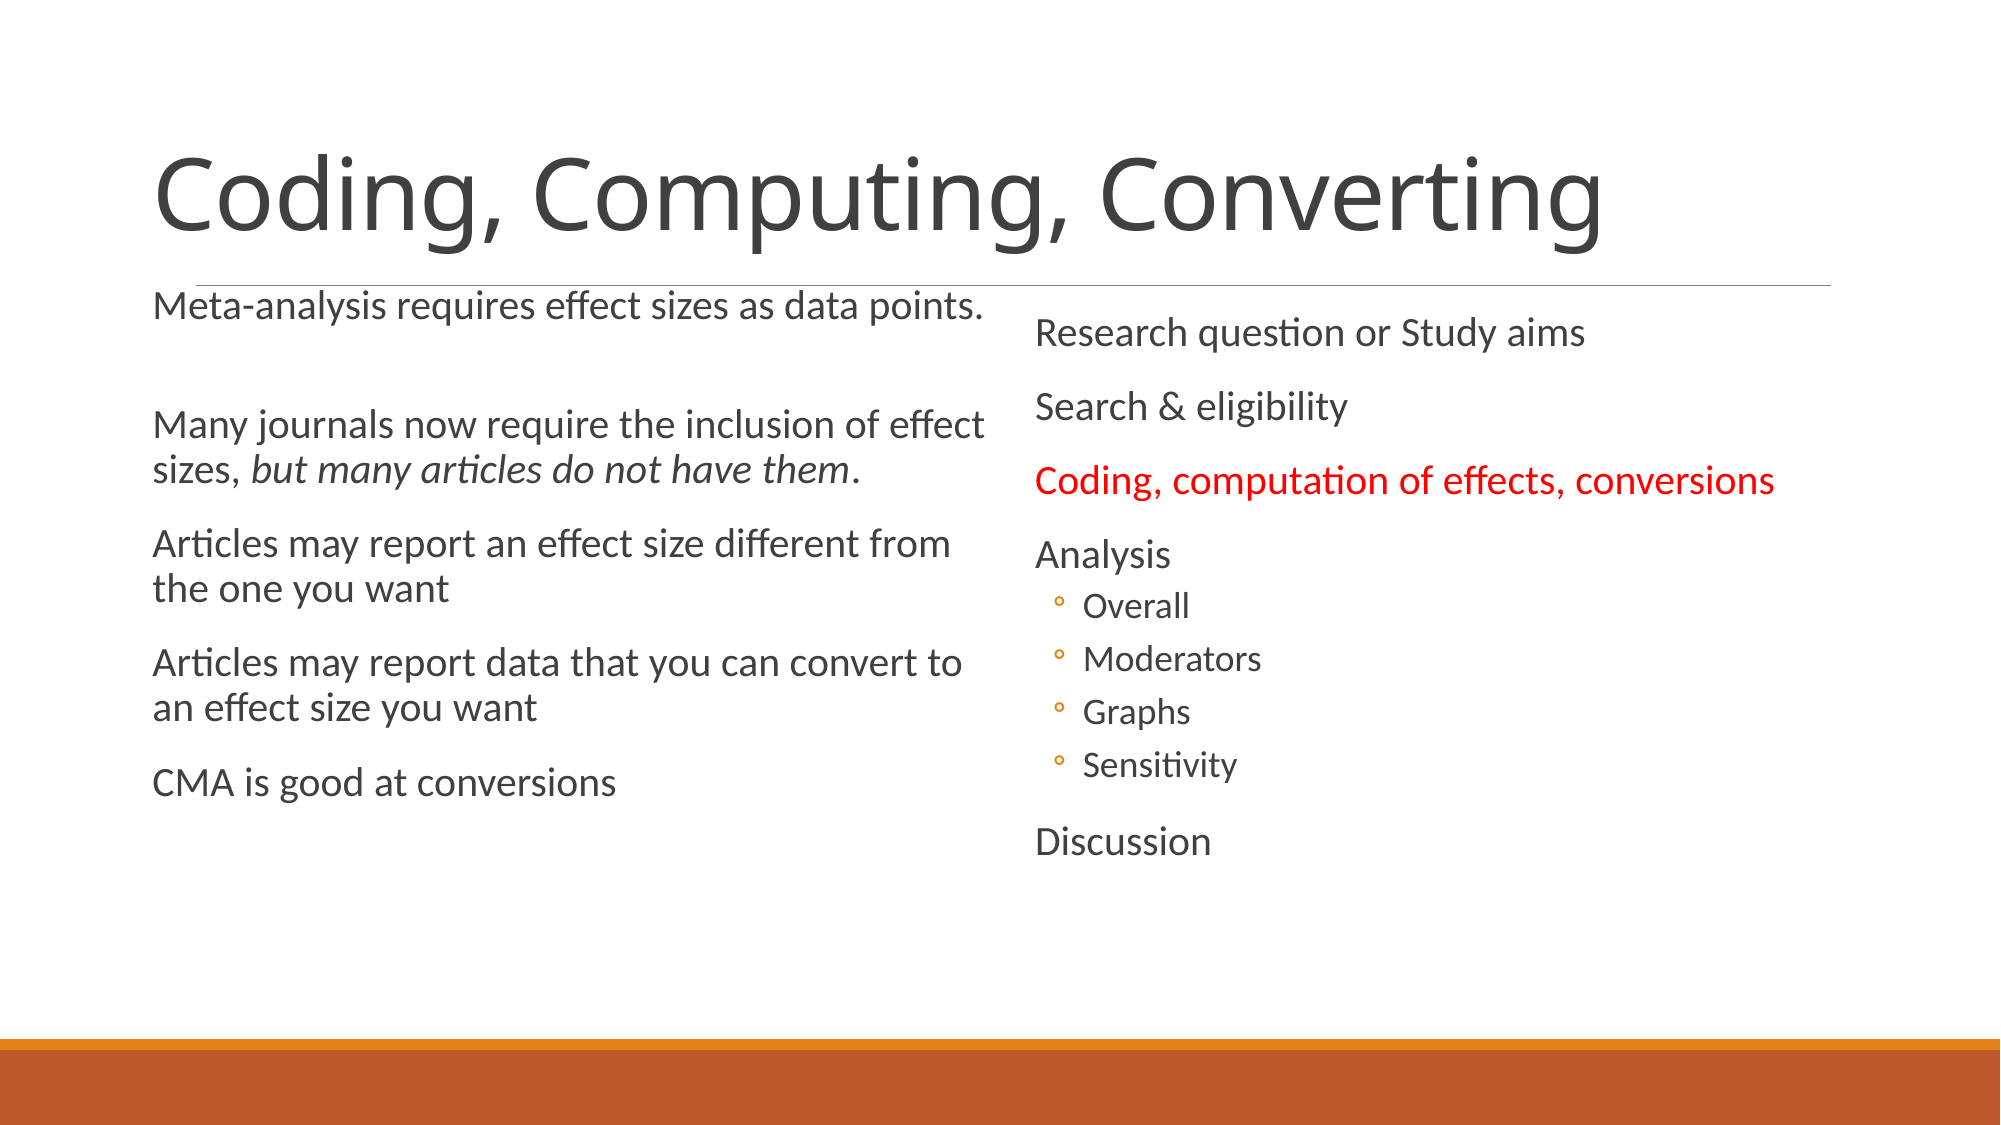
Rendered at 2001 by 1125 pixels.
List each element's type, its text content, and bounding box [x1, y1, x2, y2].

title Coding, Computing, Converting [137, 41, 1863, 259]
list Meta-analysis requires effect sizes as data points. Many journals now require the inclusion of effect sizes, but many articles do not have them. Articles may report an effect size different from the one you want Articles may report data that you can convert to an effect size you want CMA is good at conversions [137, 275, 988, 990]
list Research question or Study aims Search & eligibility Coding, computation of effects, conversions Analysis Overall Moderators Graphs Sensitivity Discussion [1020, 302, 1830, 963]
